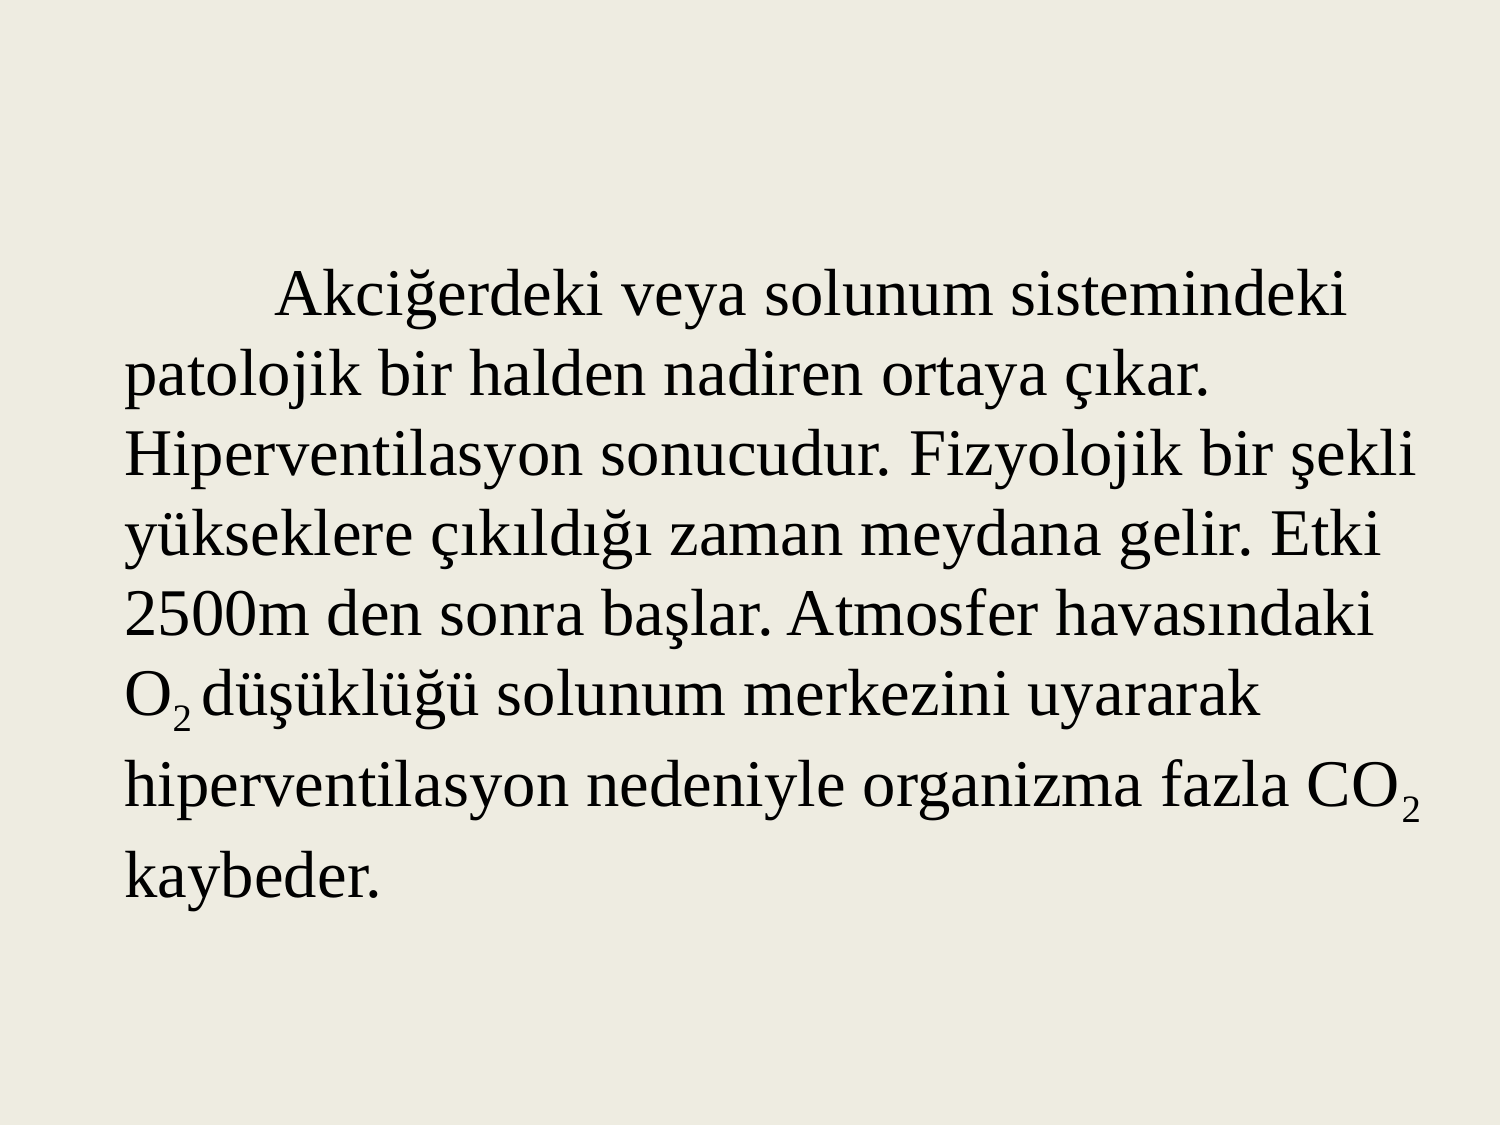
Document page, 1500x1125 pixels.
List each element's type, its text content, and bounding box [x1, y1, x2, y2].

list Akciğerdeki veya solunum sistemindeki patolojik bir halden nadiren ortaya çıkar. Hiperventilasyon sonucudur. Fizyolojik bir şekli yükseklere çıkıldığı zaman meydana gelir. Etki 2500m den sonra başlar. Atmosfer havasındaki O2 düşüklüğü solunum merkezini uyararak hiperventilasyon nedeniyle organizma fazla CO2 kaybeder. [52, 54, 1460, 1071]
